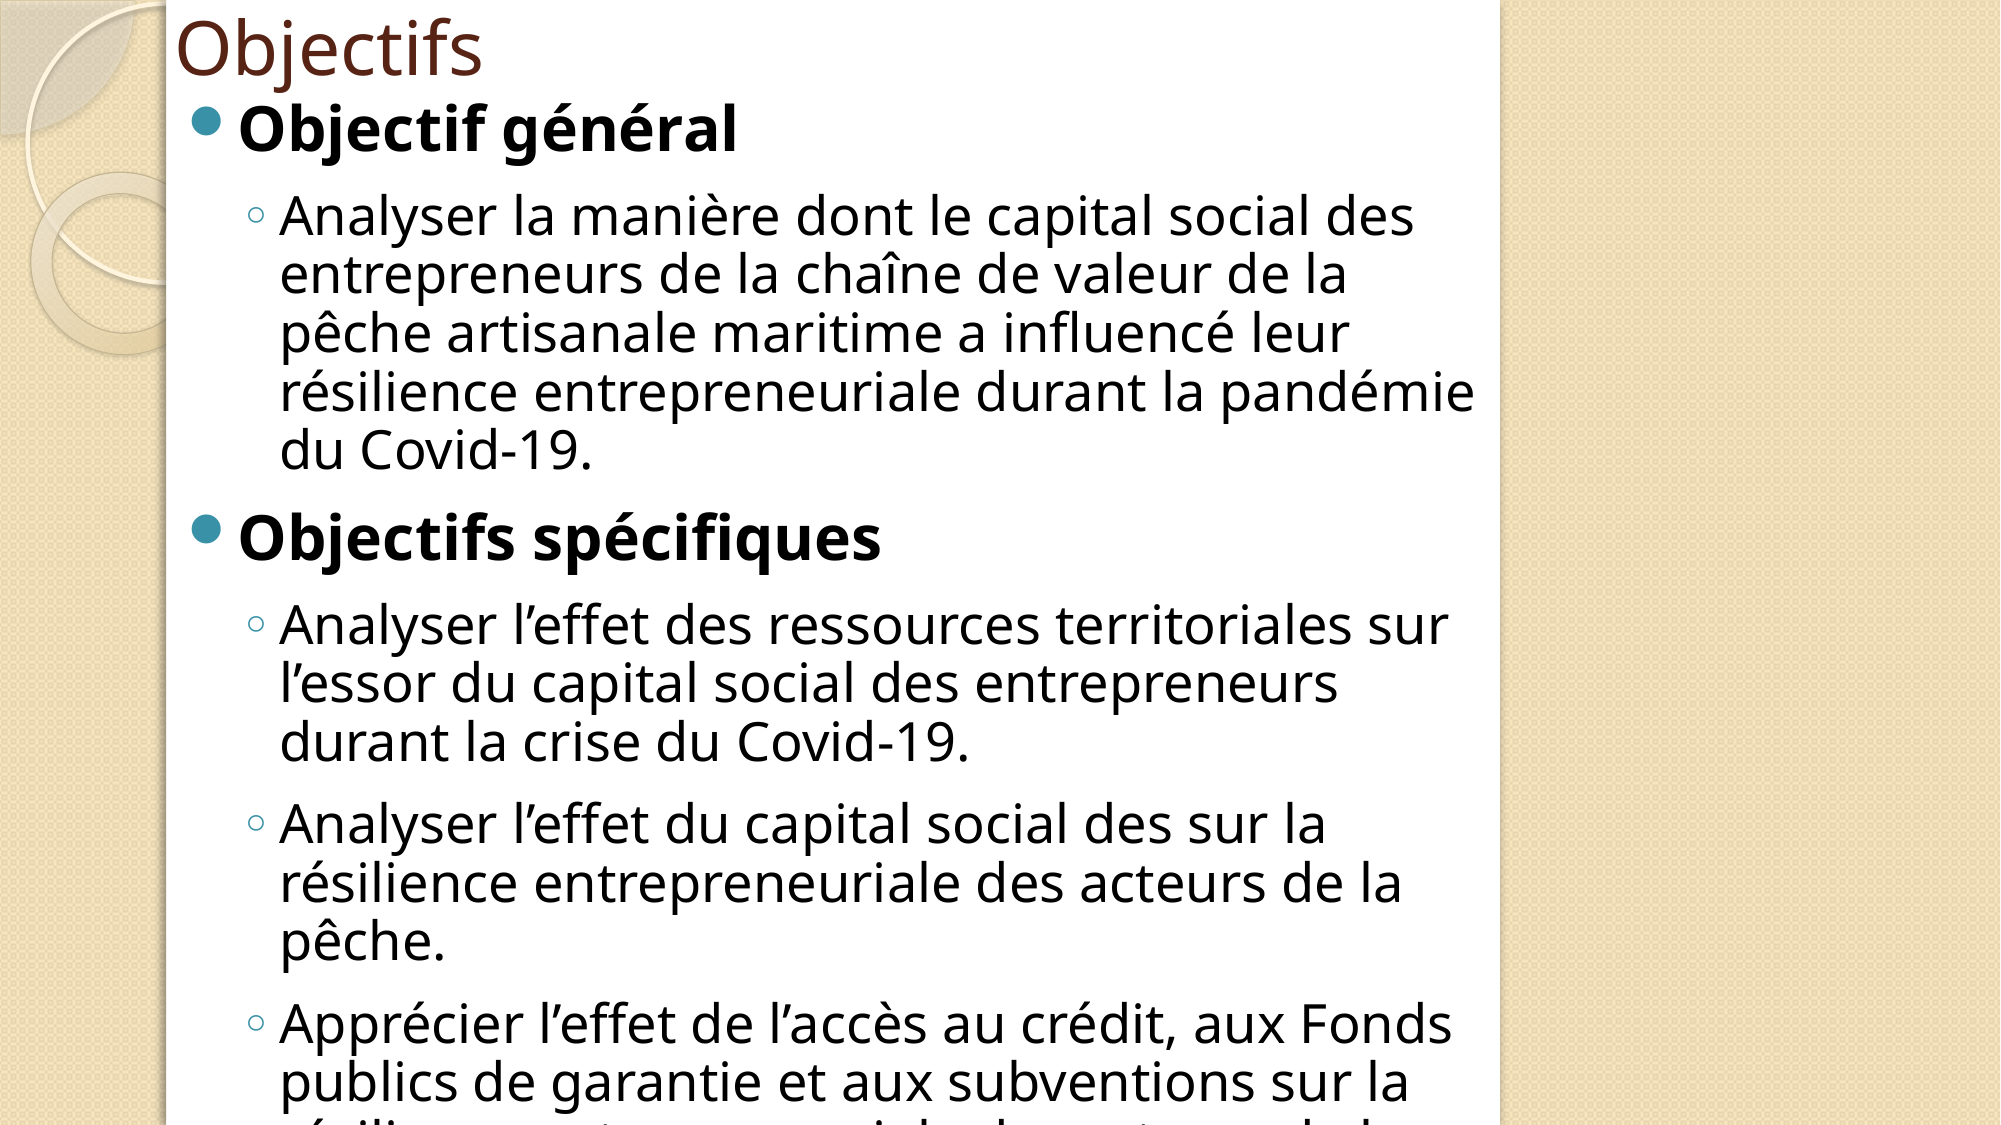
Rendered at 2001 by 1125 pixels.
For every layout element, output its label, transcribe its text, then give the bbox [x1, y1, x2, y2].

title Objectifs [159, 0, 1500, 90]
list Objectif général Analyser la manière dont le capital social des entrepreneurs de la chaîne de valeur de la pêche artisanale maritime a influencé leur résilience entrepreneuriale durant la pandémie du Covid-19. Objectifs spécifiques Analyser l’effet des ressources territoriales sur l’essor du capital social des entrepreneurs durant la crise du Covid-19. Analyser l’effet du capital social des sur la résilience entrepreneuriale des acteurs de la pêche. Apprécier l’effet de l’accès au crédit, aux Fonds publics de garantie et aux subventions sur la résilience entrepreneuriale des acteurs de la pêche. [159, 90, 1500, 1125]
